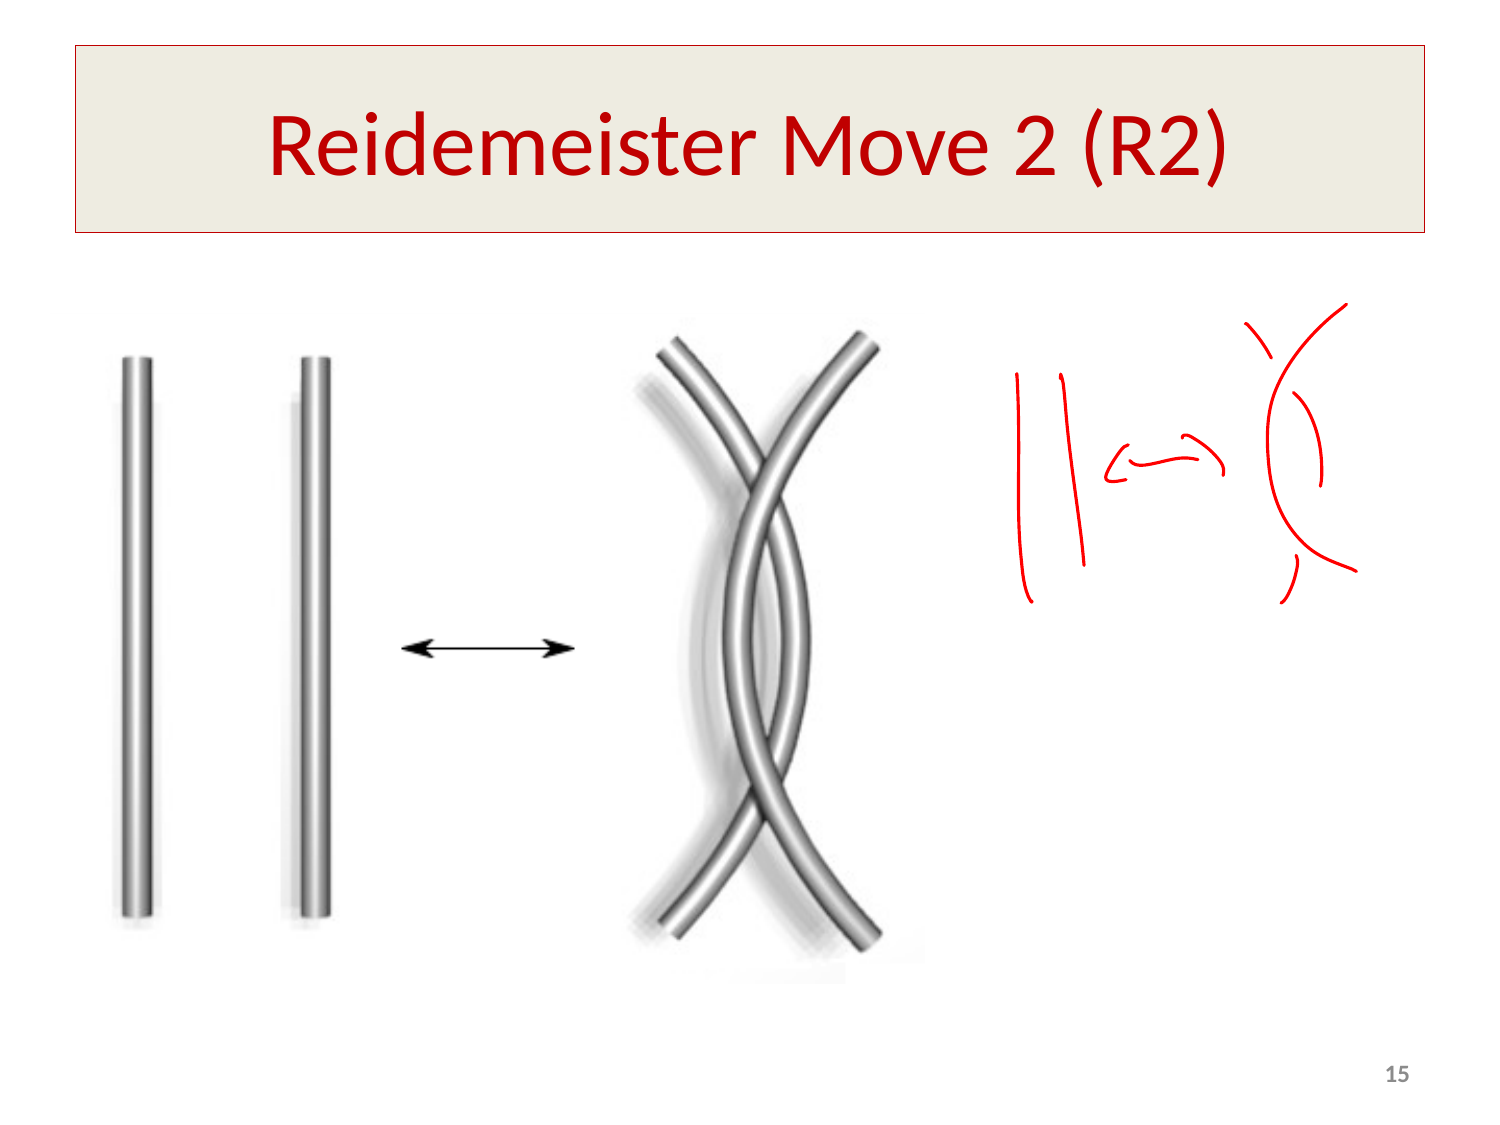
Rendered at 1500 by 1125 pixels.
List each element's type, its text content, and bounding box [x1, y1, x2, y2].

slide_number 15 [1074, 1042, 1425, 1103]
title Reidemeister Move 2 (R2) [75, 45, 1425, 233]
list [49, 312, 926, 984]
